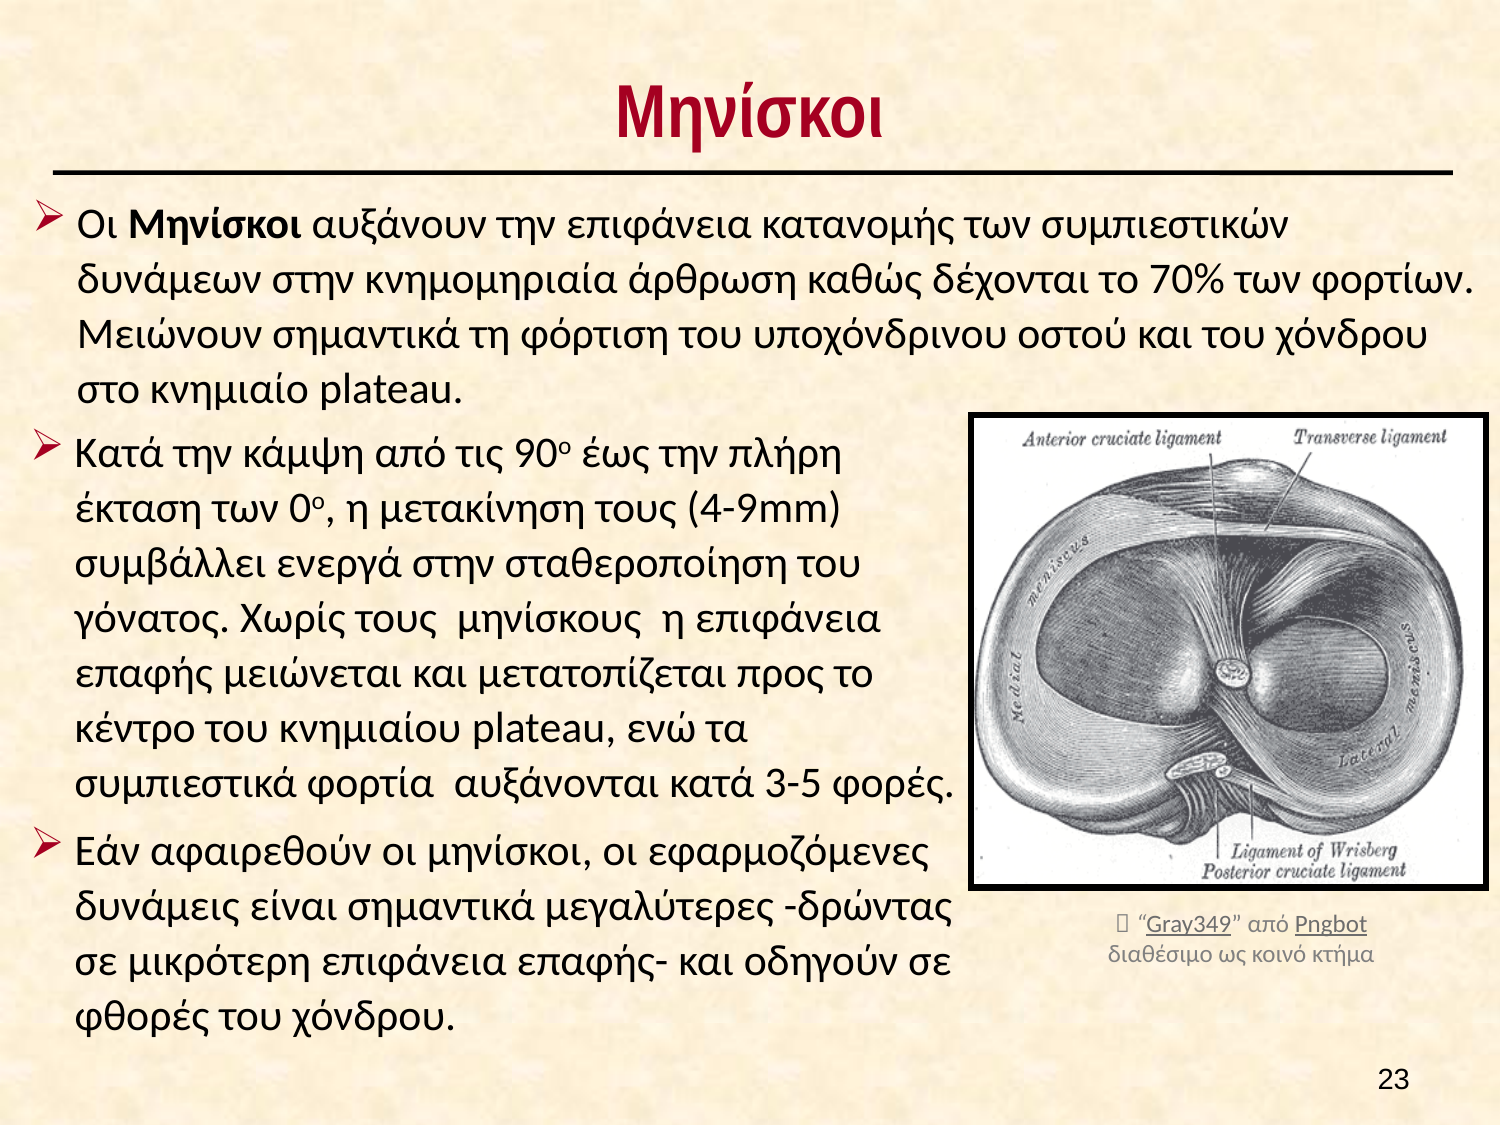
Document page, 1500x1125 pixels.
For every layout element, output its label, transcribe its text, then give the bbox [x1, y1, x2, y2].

text_box  “Gray349” από Pngbot διαθέσιμο ως κοινό κτήμα [1075, 900, 1407, 975]
slide_number 22 [1074, 1024, 1426, 1103]
list Κατά την κάμψη από τις 90ο έως την πλήρη έκταση των 0ο, η μετακίνηση τους (4-9mm) συμβάλλει ενεργά στην σταθεροποίηση του γόνατος. Χωρίς τους μηνίσκους η επιφάνεια επαφής μειώνεται και μετατοπίζεται προς το κέντρο του κνημιαίου plateau, ενώ τα συμπιεστικά φορτία αυξάνονται κατά 3-5 φορές. Εάν αφαιρεθούν οι μηνίσκοι, οι εφαρμοζόμενες δυνάμεις είναι σημαντικά μεγαλύτερες -δρώντας σε μικρότερη επιφάνεια επαφής- και οδηγούν σε φθορές του χόνδρου. [15, 413, 975, 1125]
picture [974, 418, 1484, 885]
picture [975, 420, 1500, 1125]
text_box Οι Μηνίσκοι αυξάνουν την επιφάνεια κατανομής των συμπιεστικών δυνάμεων στην κνημομηριαία άρθρωση καθώς δέχονται το 70% των φορτίων. Μειώνουν σημαντικά τη φόρτιση του υποχόνδρινου οστού και του χόνδρου στο κνημιαίο plateau. [17, 184, 1500, 420]
picture [0, 0, 1500, 1125]
title Μηνίσκοι [74, 30, 1426, 184]
